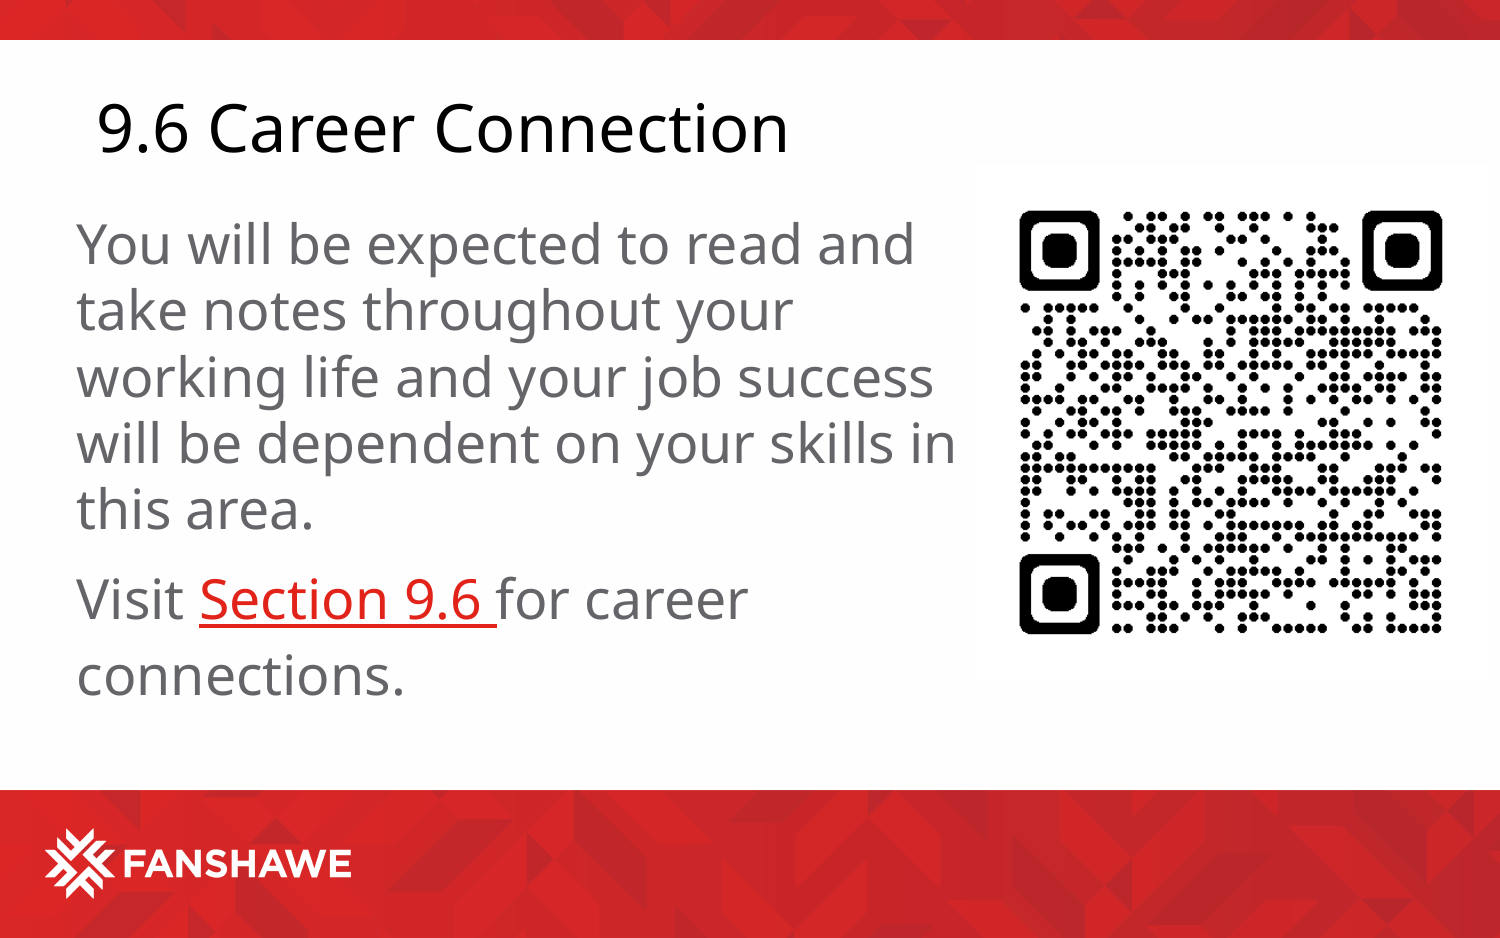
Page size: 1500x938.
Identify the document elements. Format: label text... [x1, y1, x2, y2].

list You will be expected to read and take notes throughout your working life and your job success will be dependent on your skills in this area. Visit Section 9.6 for career connections. [61, 201, 998, 716]
picture [0, 0, 1500, 938]
title 9.6 Career Connection [81, 49, 1419, 201]
